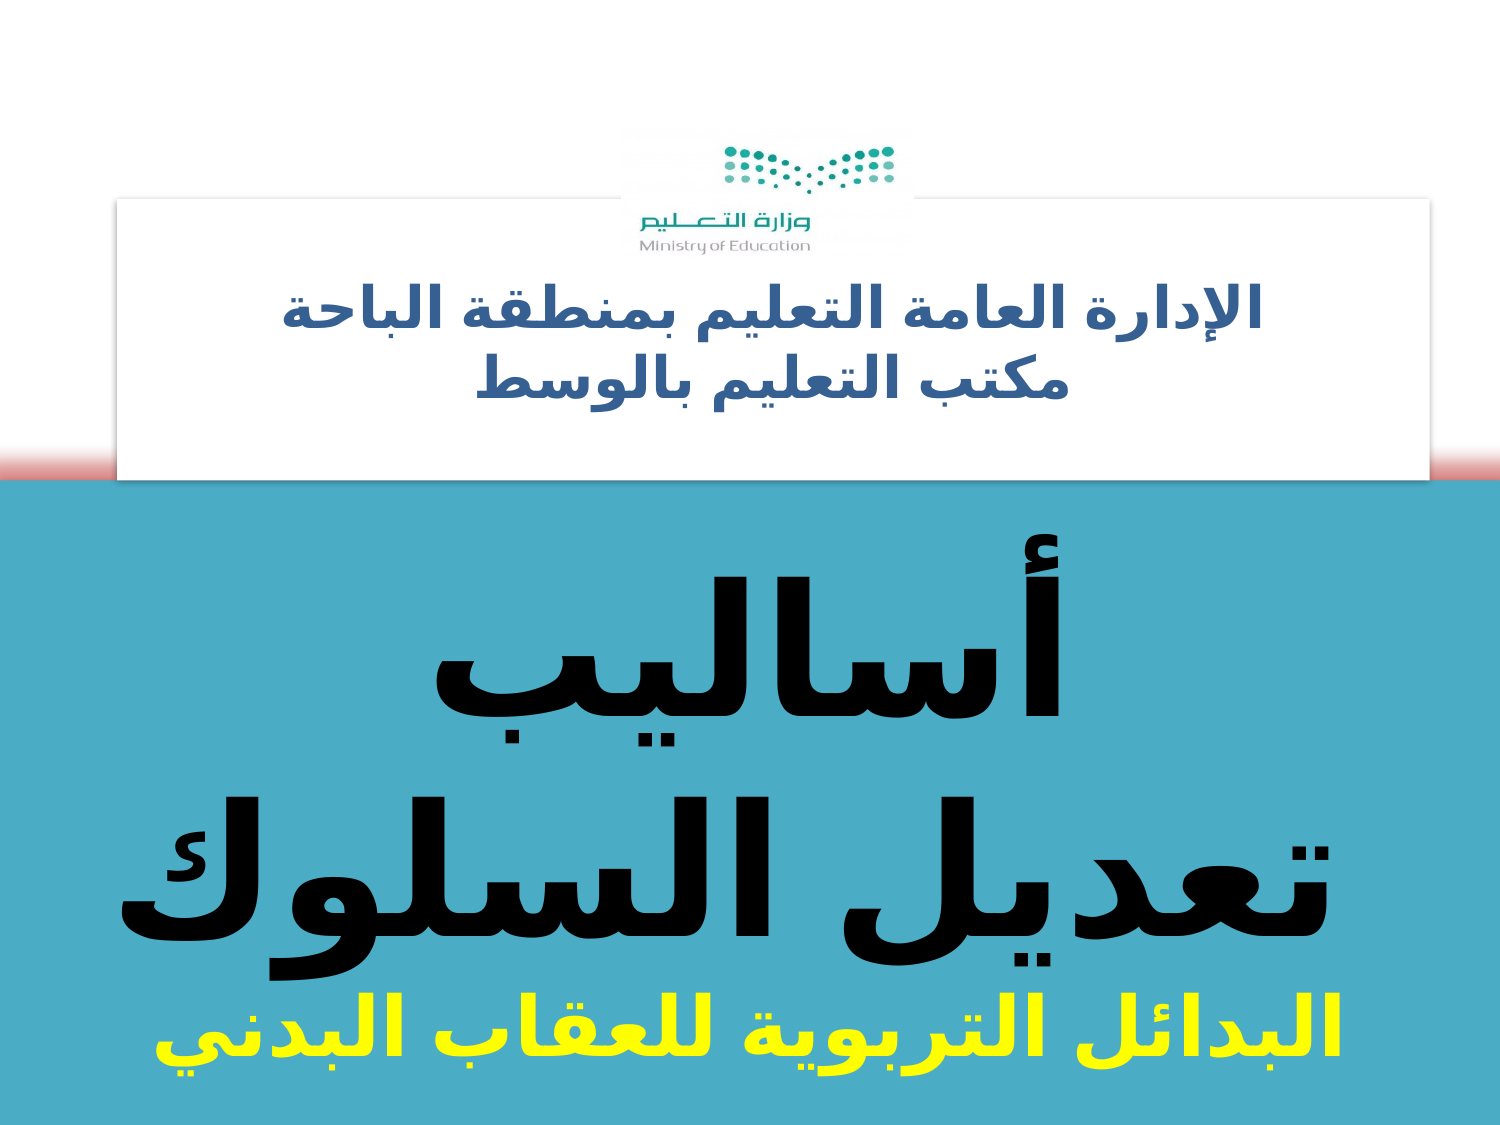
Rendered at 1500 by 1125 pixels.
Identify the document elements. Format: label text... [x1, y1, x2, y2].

text_box [619, 127, 916, 260]
text_box أساليب تعديل السلوك البدائل التربوية للعقاب البدني [0, 477, 1500, 1125]
text_box الإدارة العامة التعليم بمنطقة الباحة مكتب التعليم بالوسط [114, 196, 1433, 484]
